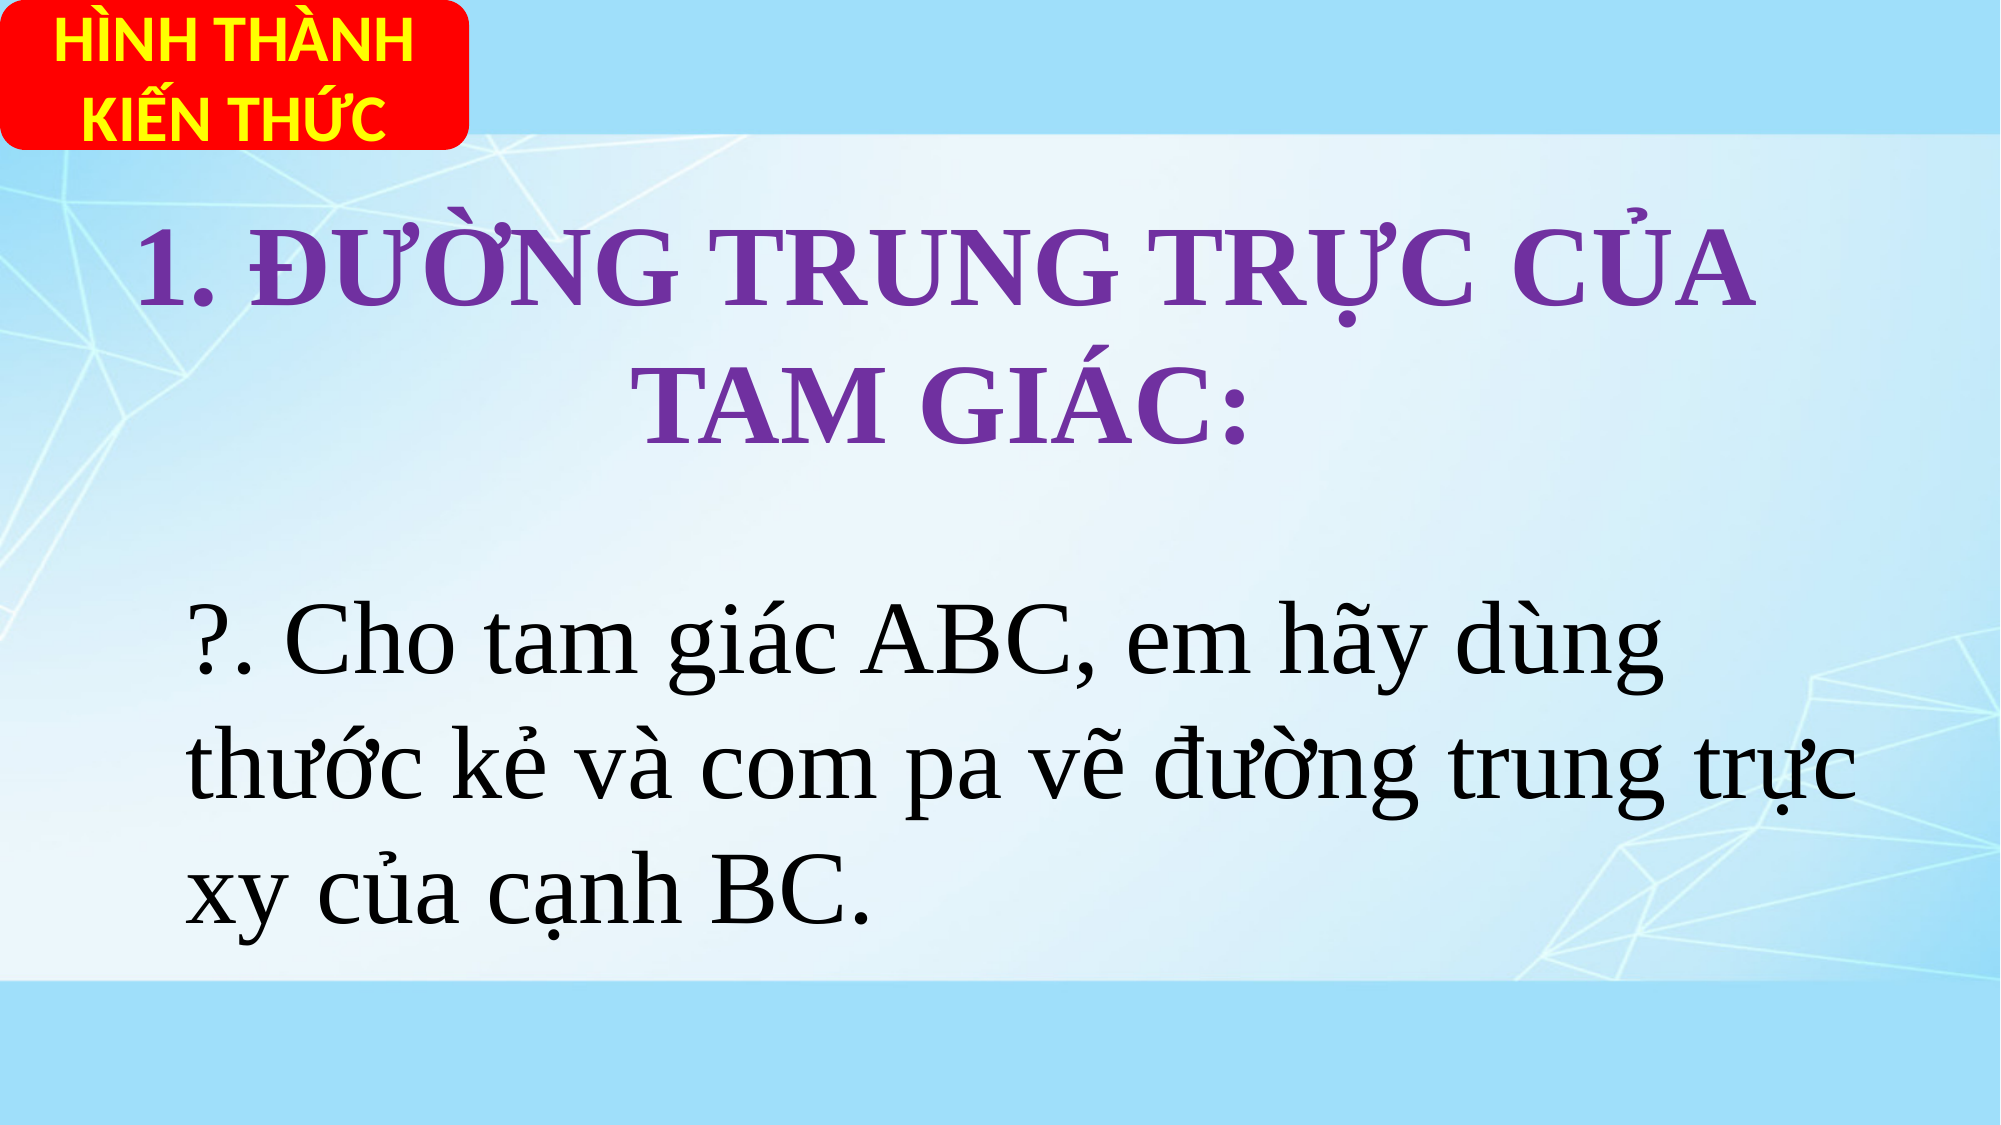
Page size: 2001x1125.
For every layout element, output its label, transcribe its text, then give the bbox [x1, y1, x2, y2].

text_box ?. Cho tam giác ABC, em hãy dùng thước kẻ và com pa vẽ đường trung trực xy của cạnh BC. [171, 562, 1880, 953]
picture [0, 0, 2001, 1125]
text_box 1. ĐƯỜNG TRUNG TRỰC CỦA TAM GIÁC: [25, 183, 1859, 474]
text_box HÌNH THÀNH KIẾN THỨC [0, 0, 470, 151]
picture [0, 0, 16, 16]
